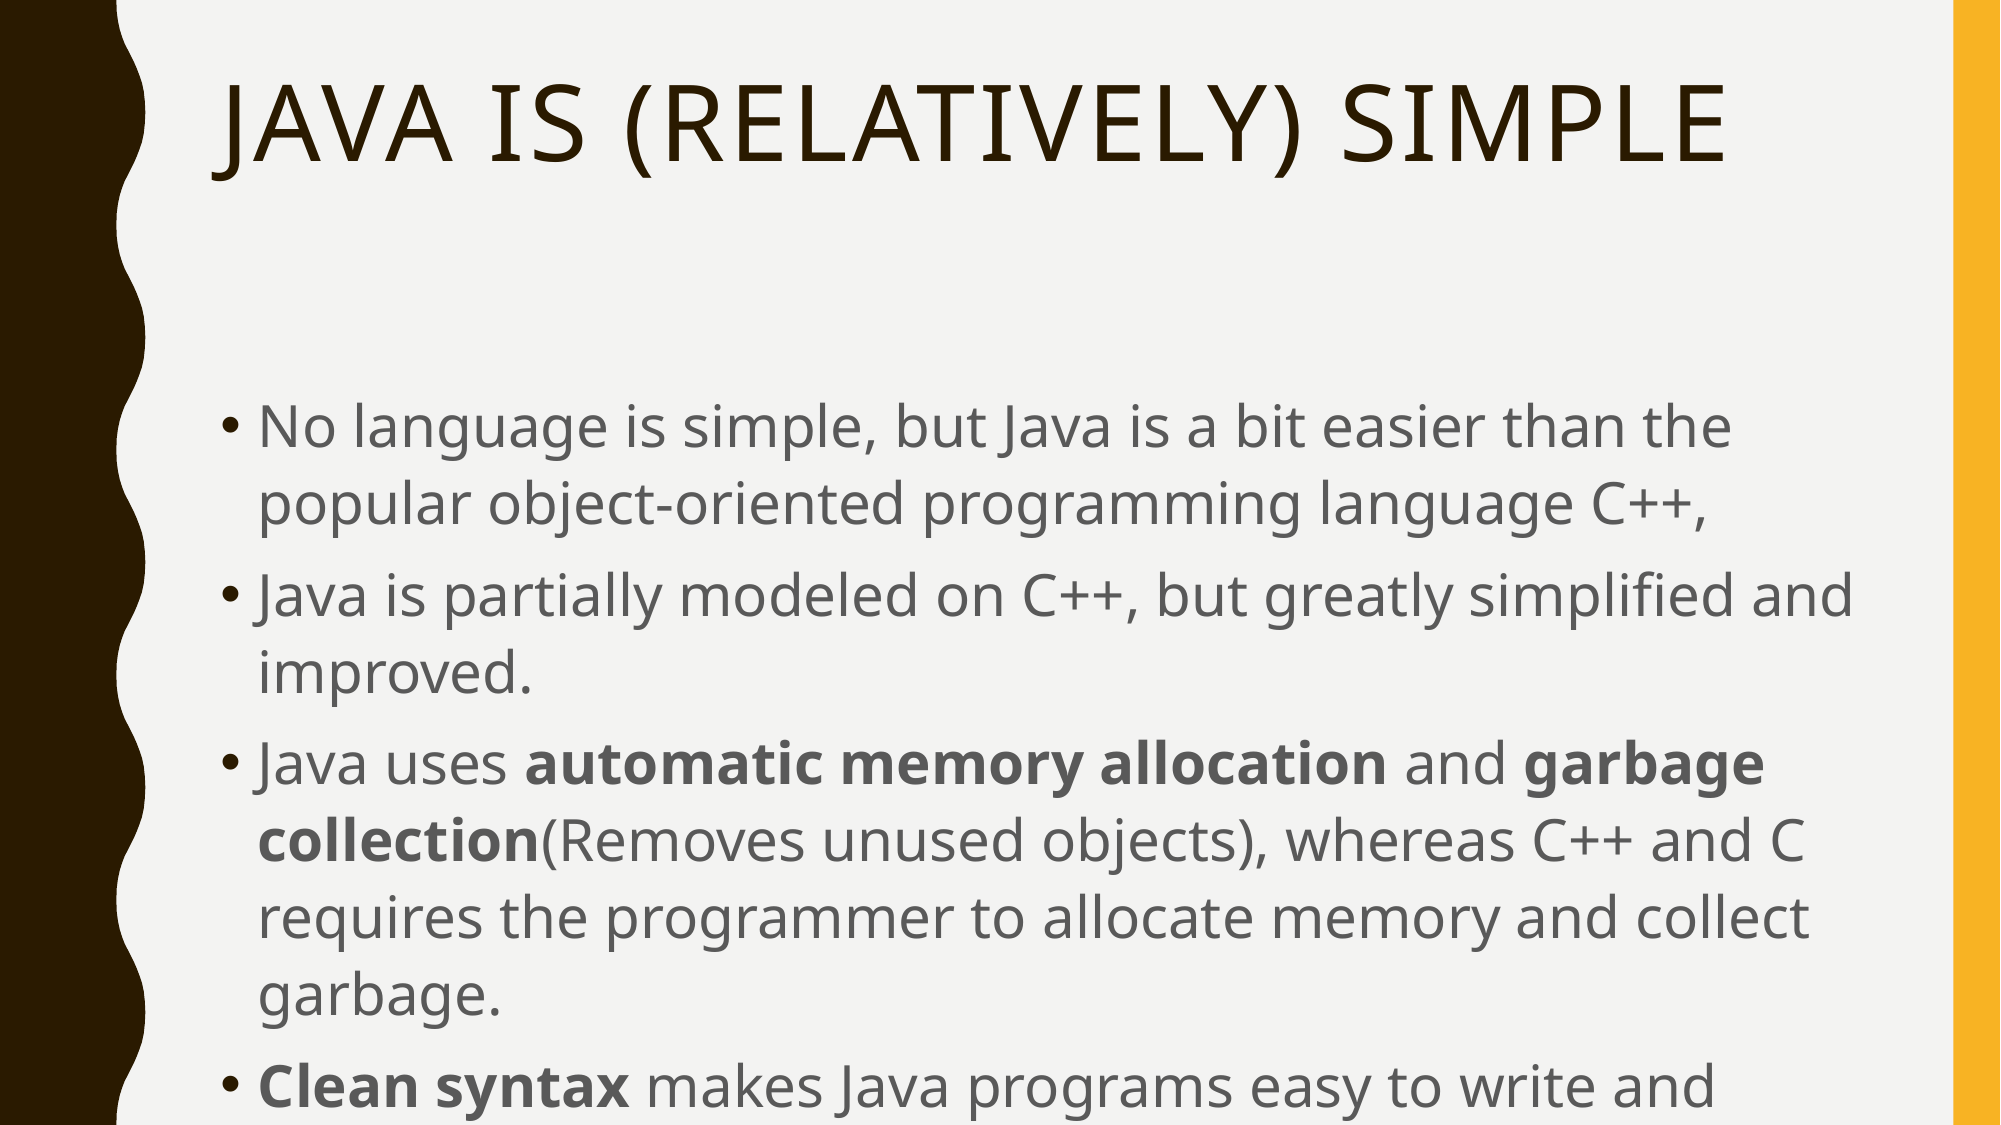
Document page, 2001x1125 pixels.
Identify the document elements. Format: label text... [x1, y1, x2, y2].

title Java Is (Relatively) Simple [205, 62, 1875, 308]
list No language is simple, but Java is a bit easier than the popular object-oriented programming language C++, Java is partially modeled on C++, but greatly simplified and improved. Java uses automatic memory allocation and garbage collection(Removes unused objects), whereas C++ and C requires the programmer to allocate memory and collect garbage. Clean syntax makes Java programs easy to write and read. [205, 375, 1875, 965]
